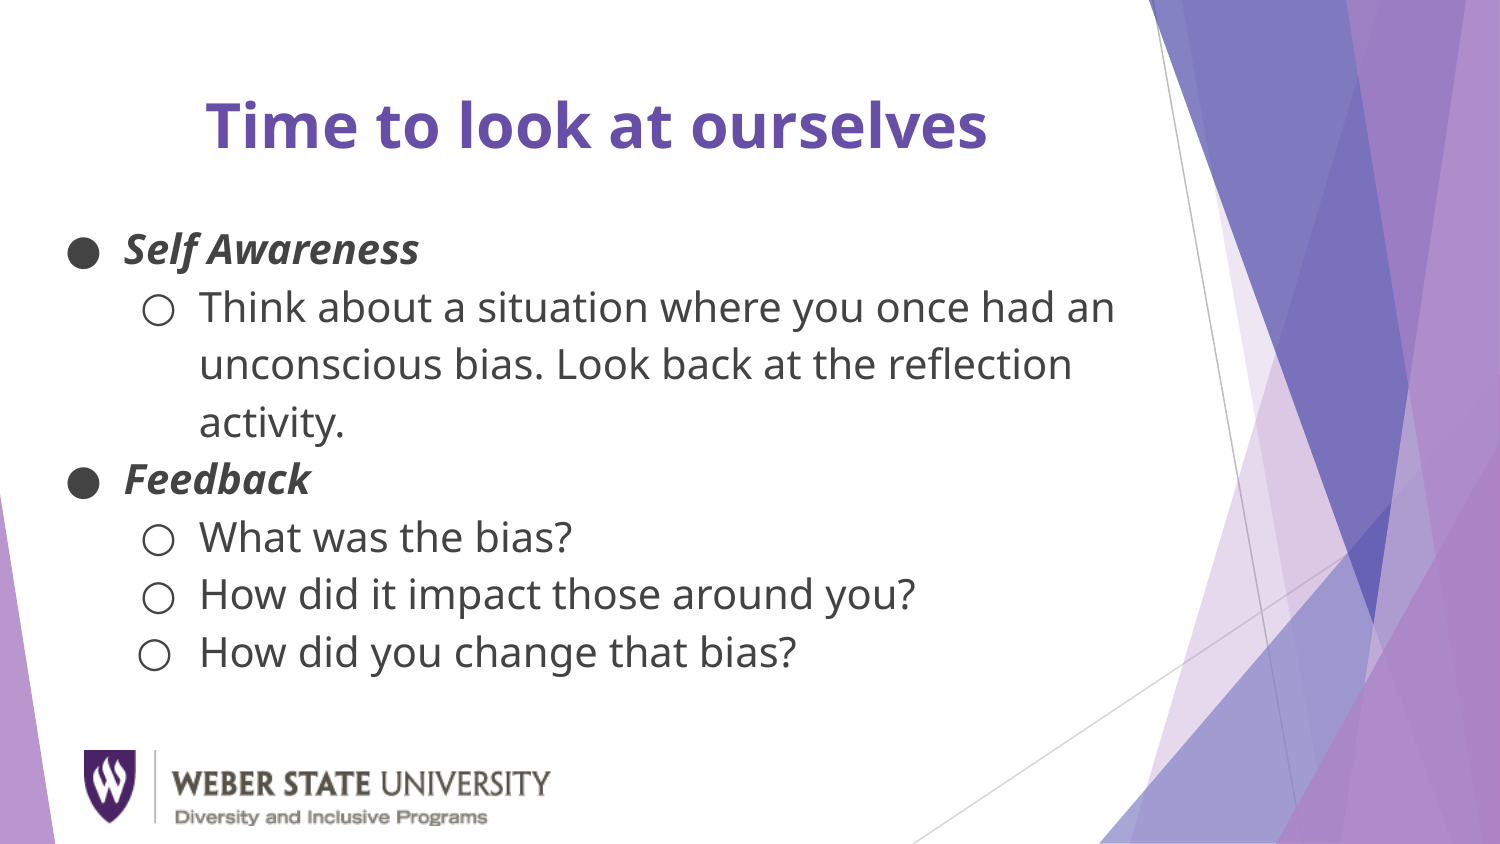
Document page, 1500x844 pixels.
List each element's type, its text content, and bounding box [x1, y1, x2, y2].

text_box Time to look at ourselves [33, 46, 1162, 200]
picture [84, 750, 552, 826]
text_box Self Awareness Think about a situation where you once had an unconscious bias. Look back at the reflection activity. Feedback What was the bias? How did it impact those around you? How did you change that bias? [33, 200, 1233, 793]
